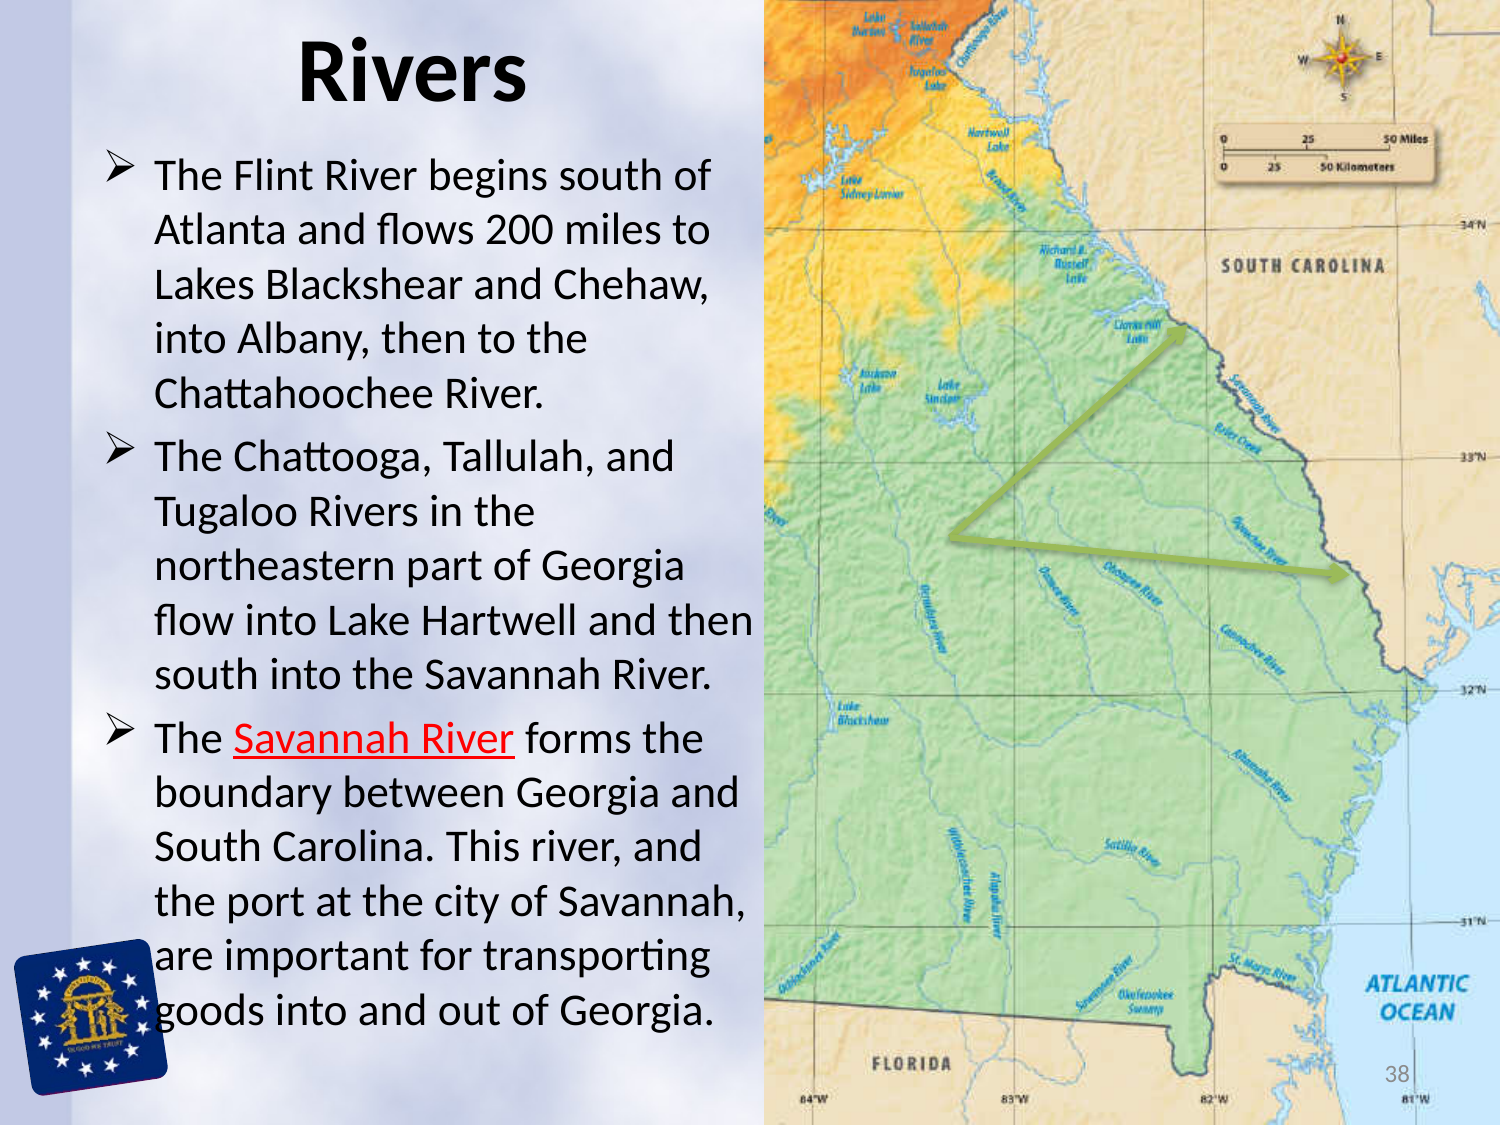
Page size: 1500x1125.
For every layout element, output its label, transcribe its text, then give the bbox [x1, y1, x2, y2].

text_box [949, 537, 1351, 576]
list The Flint River begins south of Atlanta and flows 200 miles to Lakes Blackshear and Chehaw, into Albany, then to the Chattahoochee River. The Chattooga, Tallulah, and Tugaloo Rivers in the northeastern part of Georgia flow into Lake Hartwell and then south into the Savannah River. The Savannah River forms the boundary between Georgia and South Carolina. This river, and the port at the city of Savannah, are important for transporting goods into and out of Georgia. [87, 137, 758, 1125]
title Rivers [74, 0, 751, 131]
picture [0, 0, 763, 1125]
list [763, 0, 1500, 1125]
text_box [949, 324, 1188, 536]
